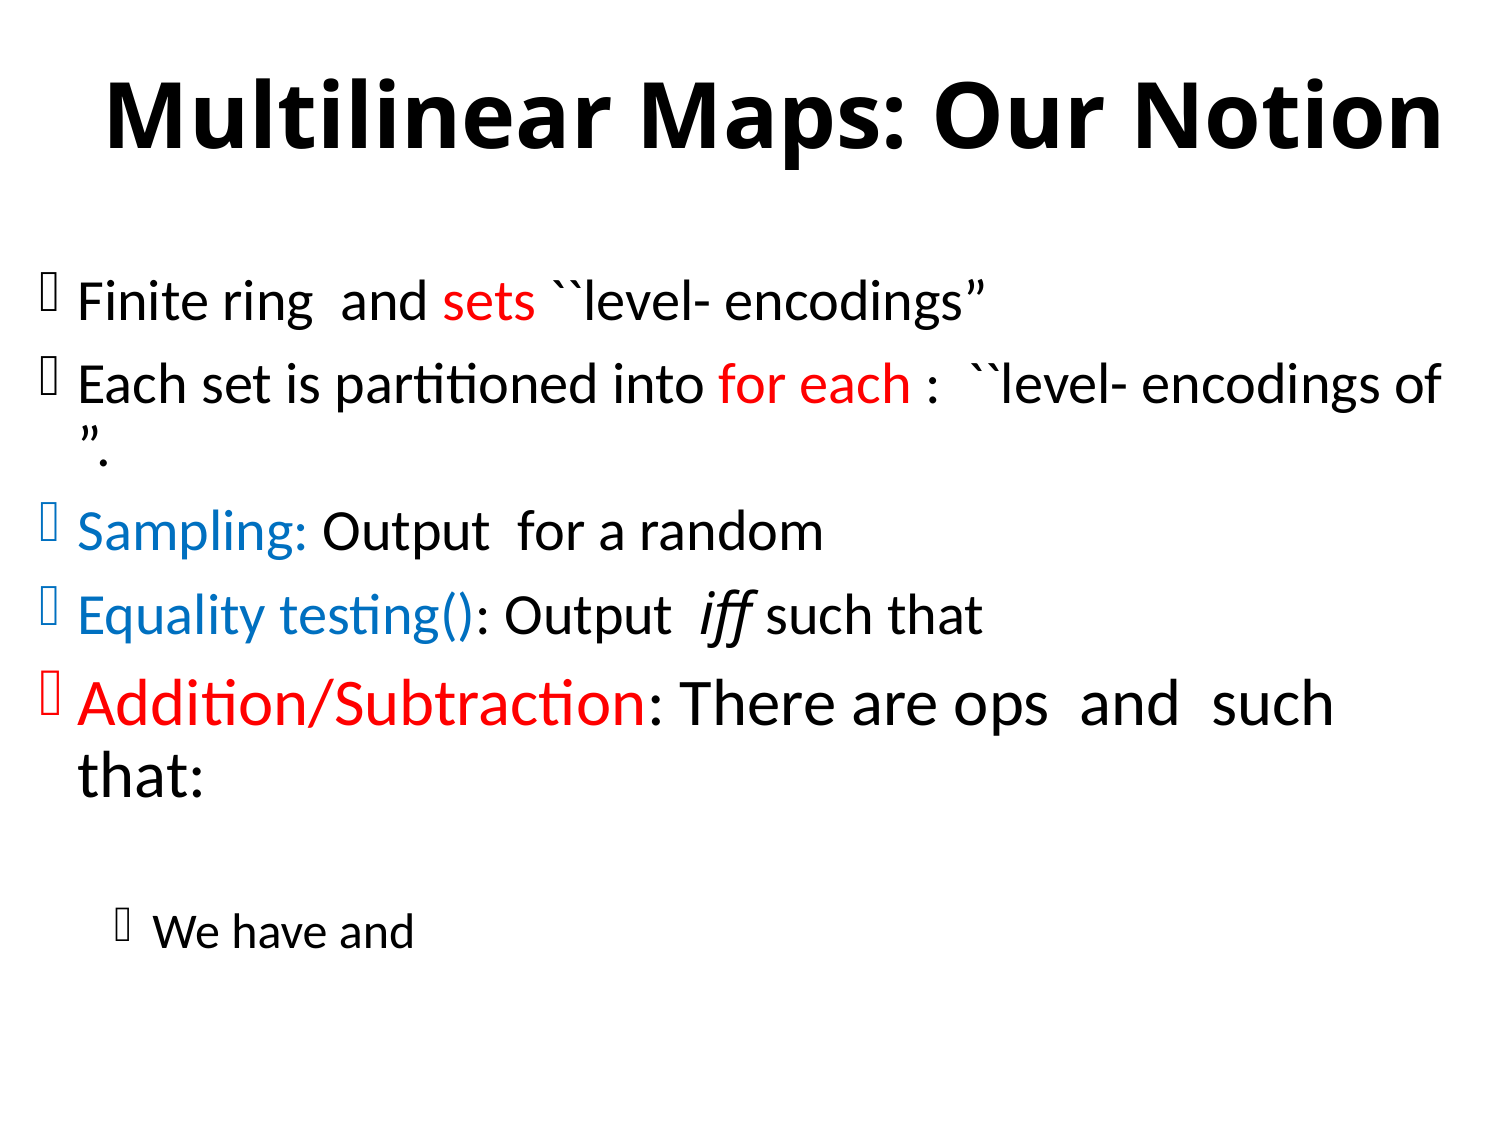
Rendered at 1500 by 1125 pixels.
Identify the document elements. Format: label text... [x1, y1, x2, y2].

title Multilinear Maps: Our Notion [87, 37, 1500, 200]
